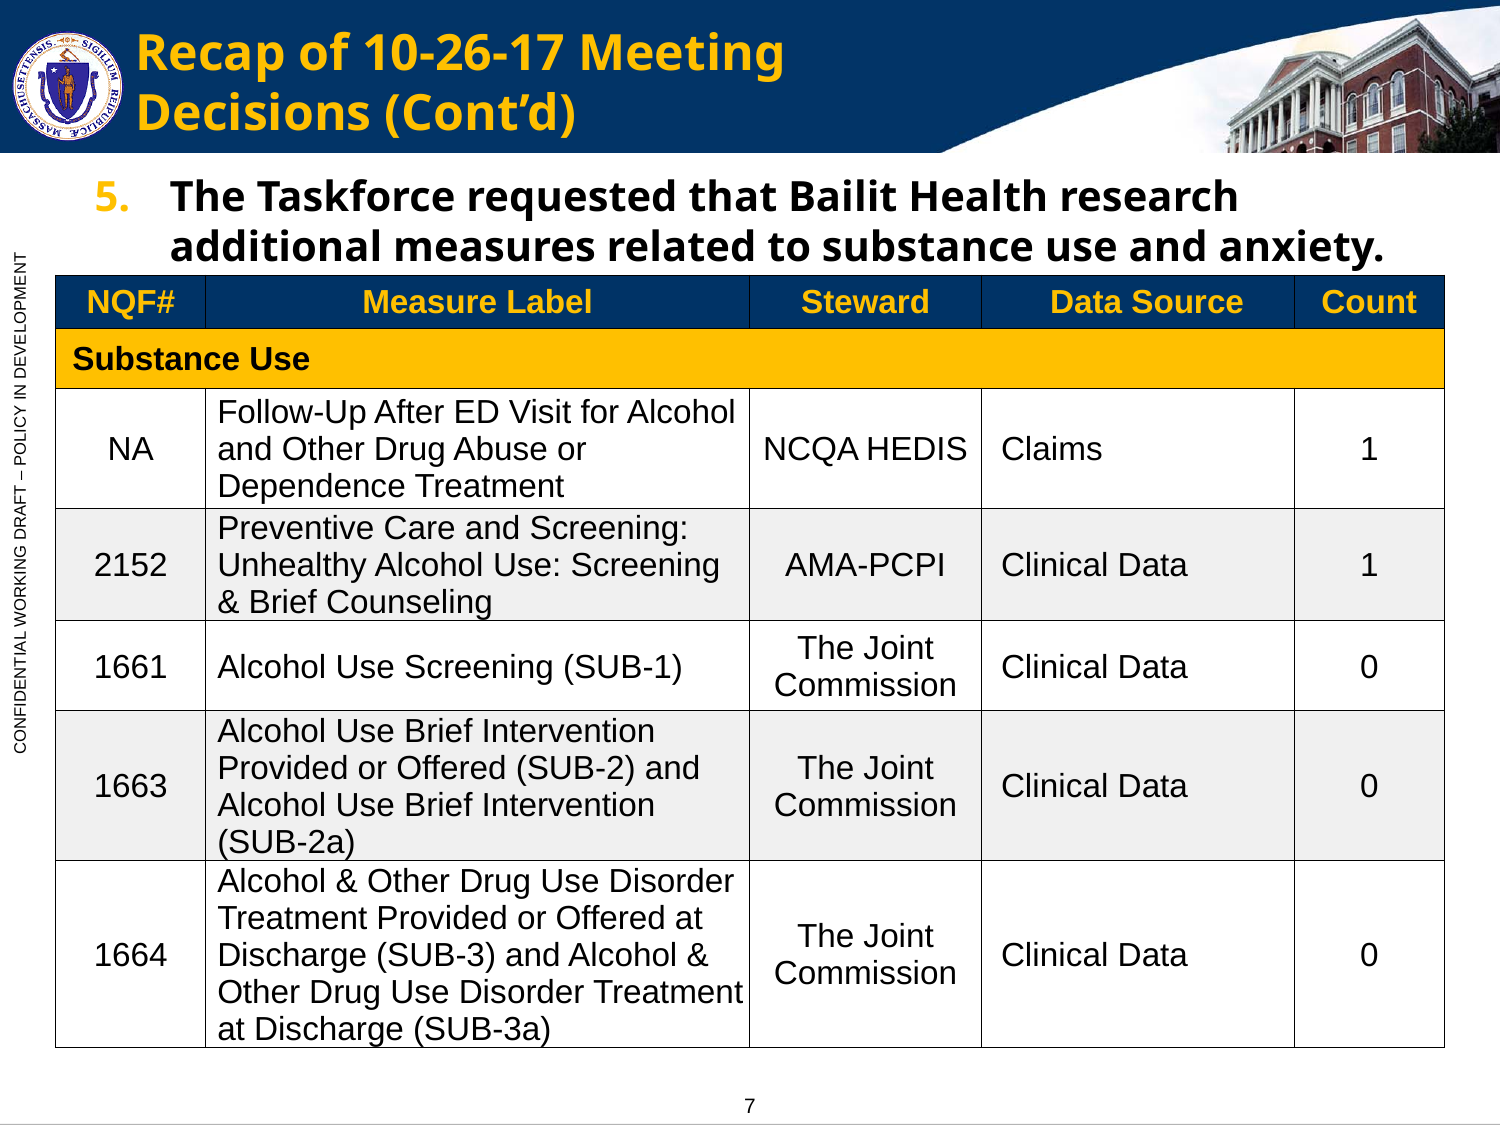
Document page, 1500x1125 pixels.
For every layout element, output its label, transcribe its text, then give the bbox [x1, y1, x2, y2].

table_header Count [1295, 276, 1444, 328]
table_cell Clinical Data [982, 509, 1294, 620]
table_cell 1 [1295, 509, 1444, 620]
table_cell Claims [982, 389, 1294, 508]
table_cell Preventive Care and Screening: Unhealthy Alcohol Use: Screening & Brief Counseling [206, 509, 749, 620]
table_cell AMA-PCPI [750, 509, 981, 620]
table_header Measure Label [206, 276, 749, 328]
table_cell NA [56, 389, 205, 508]
table_cell Alcohol & Other Drug Use Disorder Treatment Provided or Offered at Discharge (SUB-3) and Alcohol & Other Drug Use Disorder Treatment at Discharge (SUB-3a) [206, 861, 749, 1047]
table_header NQF# [56, 276, 205, 328]
table_cell The Joint Commission [750, 861, 981, 1047]
table_cell Alcohol Use Brief Intervention Provided or Offered (SUB-2) and Alcohol Use Brief Intervention (SUB-2a) [206, 711, 749, 860]
table_cell 0 [1295, 861, 1444, 1047]
table_cell Follow-Up After ED Visit for Alcohol and Other Drug Abuse or Dependence Treatment [206, 389, 749, 508]
table_cell The Joint Commission [750, 711, 981, 860]
table_cell Clinical Data [982, 711, 1294, 860]
table_cell NCQA HEDIS [750, 389, 981, 508]
picture [0, 0, 1500, 153]
table_cell Clinical Data [982, 621, 1294, 710]
list The Taskforce requested that Bailit Health research additional measures related to substance use and anxiety. [86, 162, 1412, 275]
table_cell Clinical Data [982, 861, 1294, 1047]
table_header Steward [750, 276, 981, 328]
table_cell Alcohol Use Screening (SUB-1) [206, 621, 749, 710]
table_cell 1 [1295, 389, 1444, 508]
table_cell The Joint Commission [750, 621, 981, 710]
table_cell 0 [1295, 711, 1444, 860]
table_cell 1661 [56, 621, 205, 710]
table_cell Substance Use [56, 329, 1444, 388]
table_cell 2152 [56, 509, 205, 620]
table_header Data Source [982, 276, 1294, 328]
table_cell 1663 [56, 711, 205, 860]
table_cell 1664 [56, 861, 205, 1047]
table_cell 0 [1295, 621, 1444, 710]
title Recap of 10-26-17 Meeting Decisions (Cont’d) [120, 17, 1051, 144]
